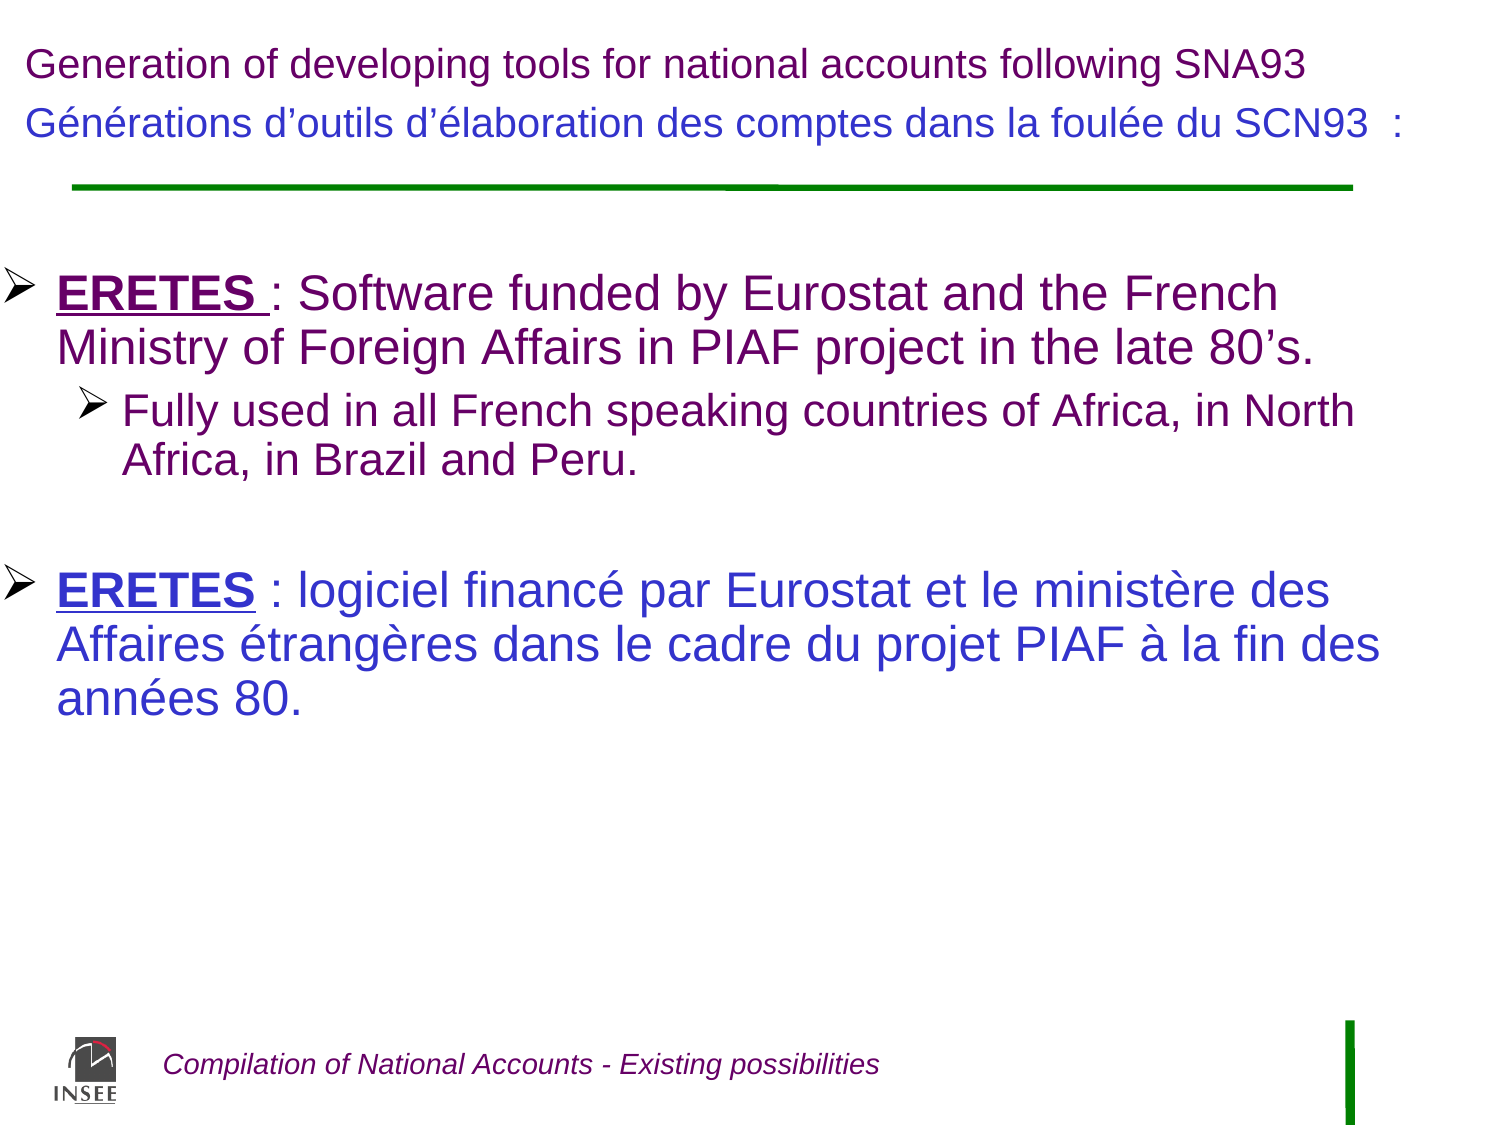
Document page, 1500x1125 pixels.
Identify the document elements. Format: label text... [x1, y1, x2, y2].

picture [54, 1037, 116, 1104]
list ERETES : Software funded by Eurostat and the French Ministry of Foreign Affairs in PIAF project in the late 80’s. Fully used in all French speaking countries of Africa, in North Africa, in Brazil and Peru. ERETES : logiciel financé par Eurostat et le ministère des Affaires étrangères dans le cadre du projet PIAF à la fin des années 80. [0, 200, 1463, 875]
text_box Compilation of National Accounts - Existing possibilities [148, 1037, 896, 1088]
title Generation of developing tools for national accounts following SNA93 Générations d’outils d’élaboration des comptes dans la foulée du SCN93 : [24, 26, 1475, 151]
